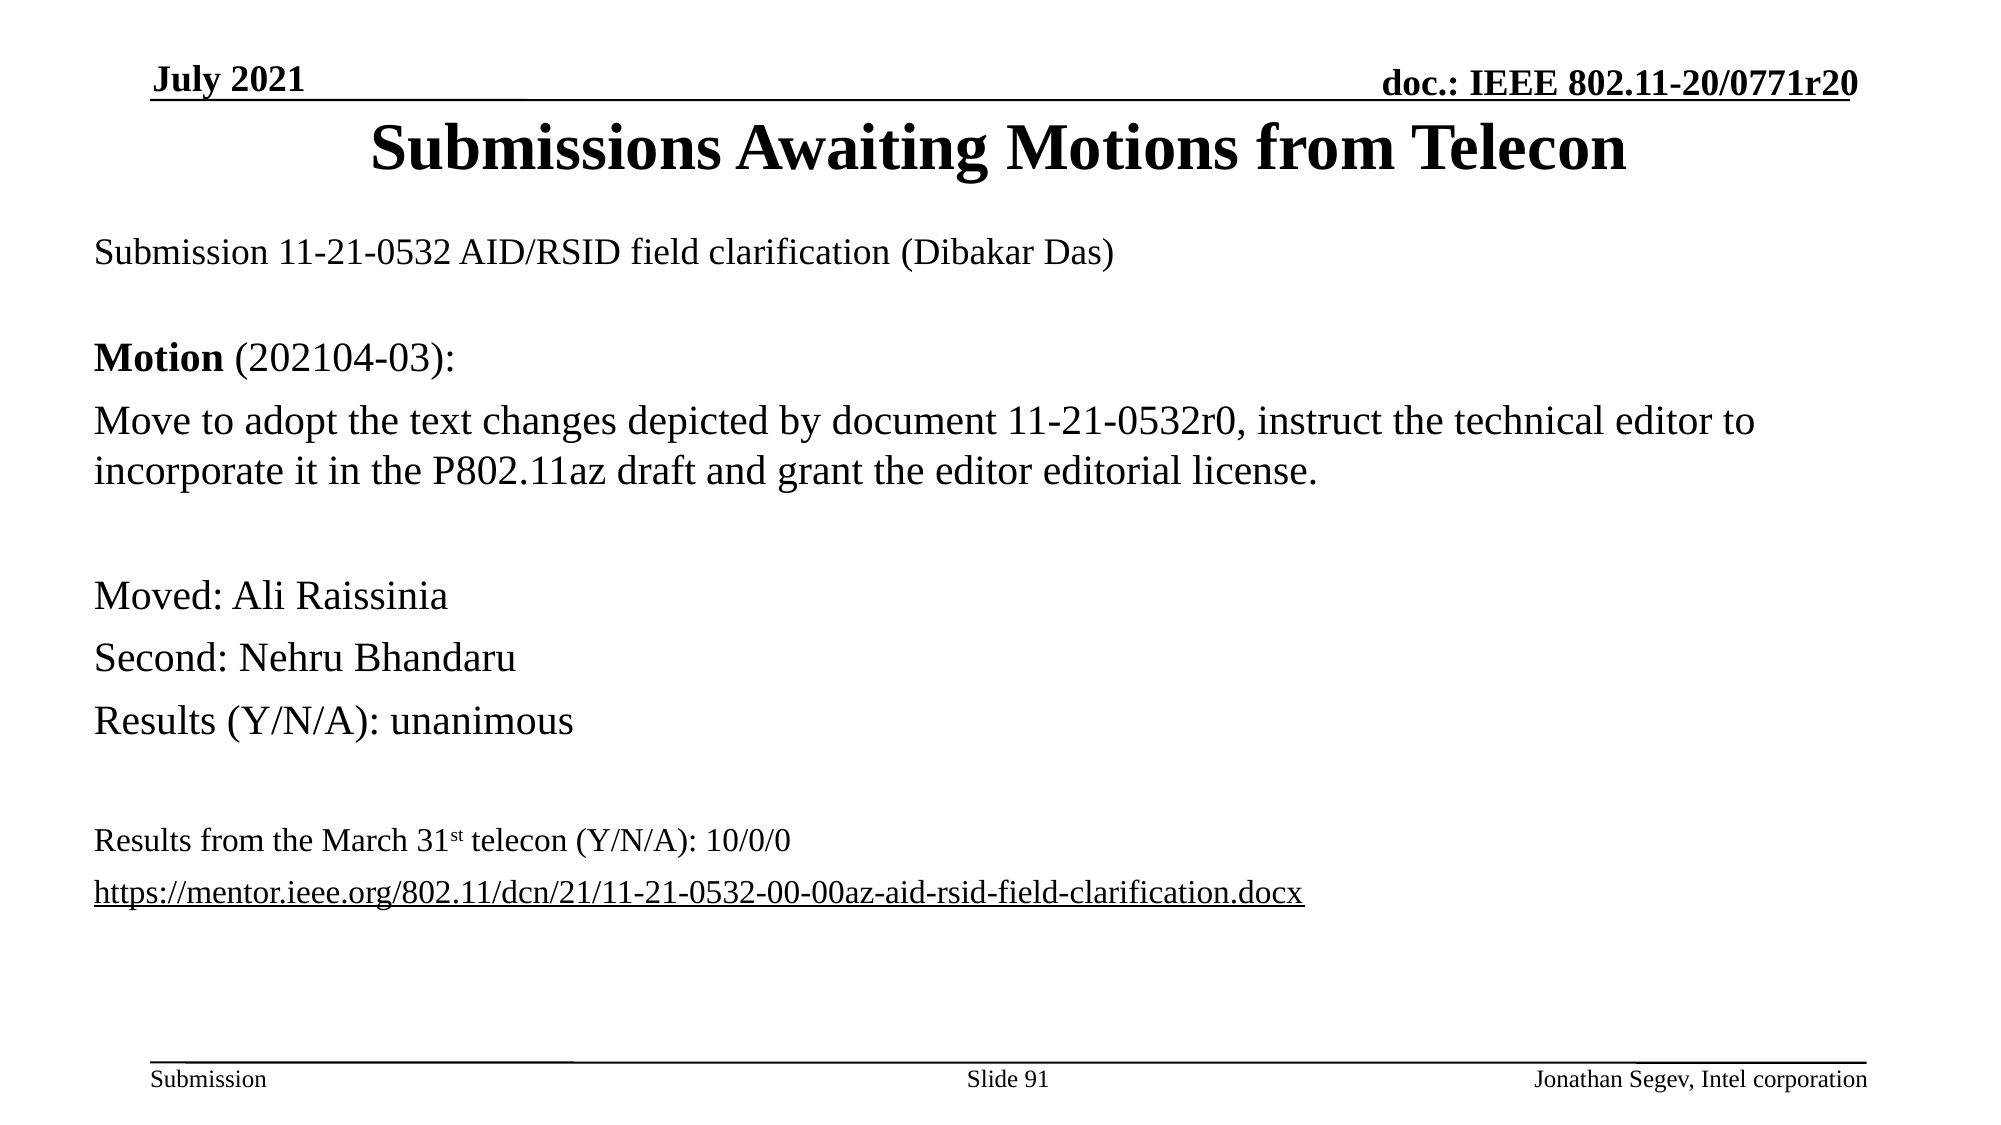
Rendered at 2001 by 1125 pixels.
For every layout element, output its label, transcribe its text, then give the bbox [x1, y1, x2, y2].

slide_number Slide 91 [950, 1061, 1067, 1123]
title Submissions Awaiting Motions from Telecon [149, 112, 1850, 173]
footer Jonathan Segev, Intel corporation [1171, 1061, 1869, 1093]
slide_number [152, 54, 563, 100]
list Submission 11-21-0532 AID/RSID field clarification (Dibakar Das) Motion (202104-03): Move to adopt the text changes depicted by document 11-21-0532r0, instruct the technical editor to incorporate it in the P802.11az draft and grant the editor editorial license. Moved: Ali Raissinia Second: Nehru Bhandaru Results (Y/N/A): unanimous Results from the March 31st telecon (Y/N/A): 10/0/0 https://mentor.ieee.org/802.11/dcn/21/11-21-0532-00-00az-aid-rsid-field-clarification.docx [78, 219, 1922, 1000]
